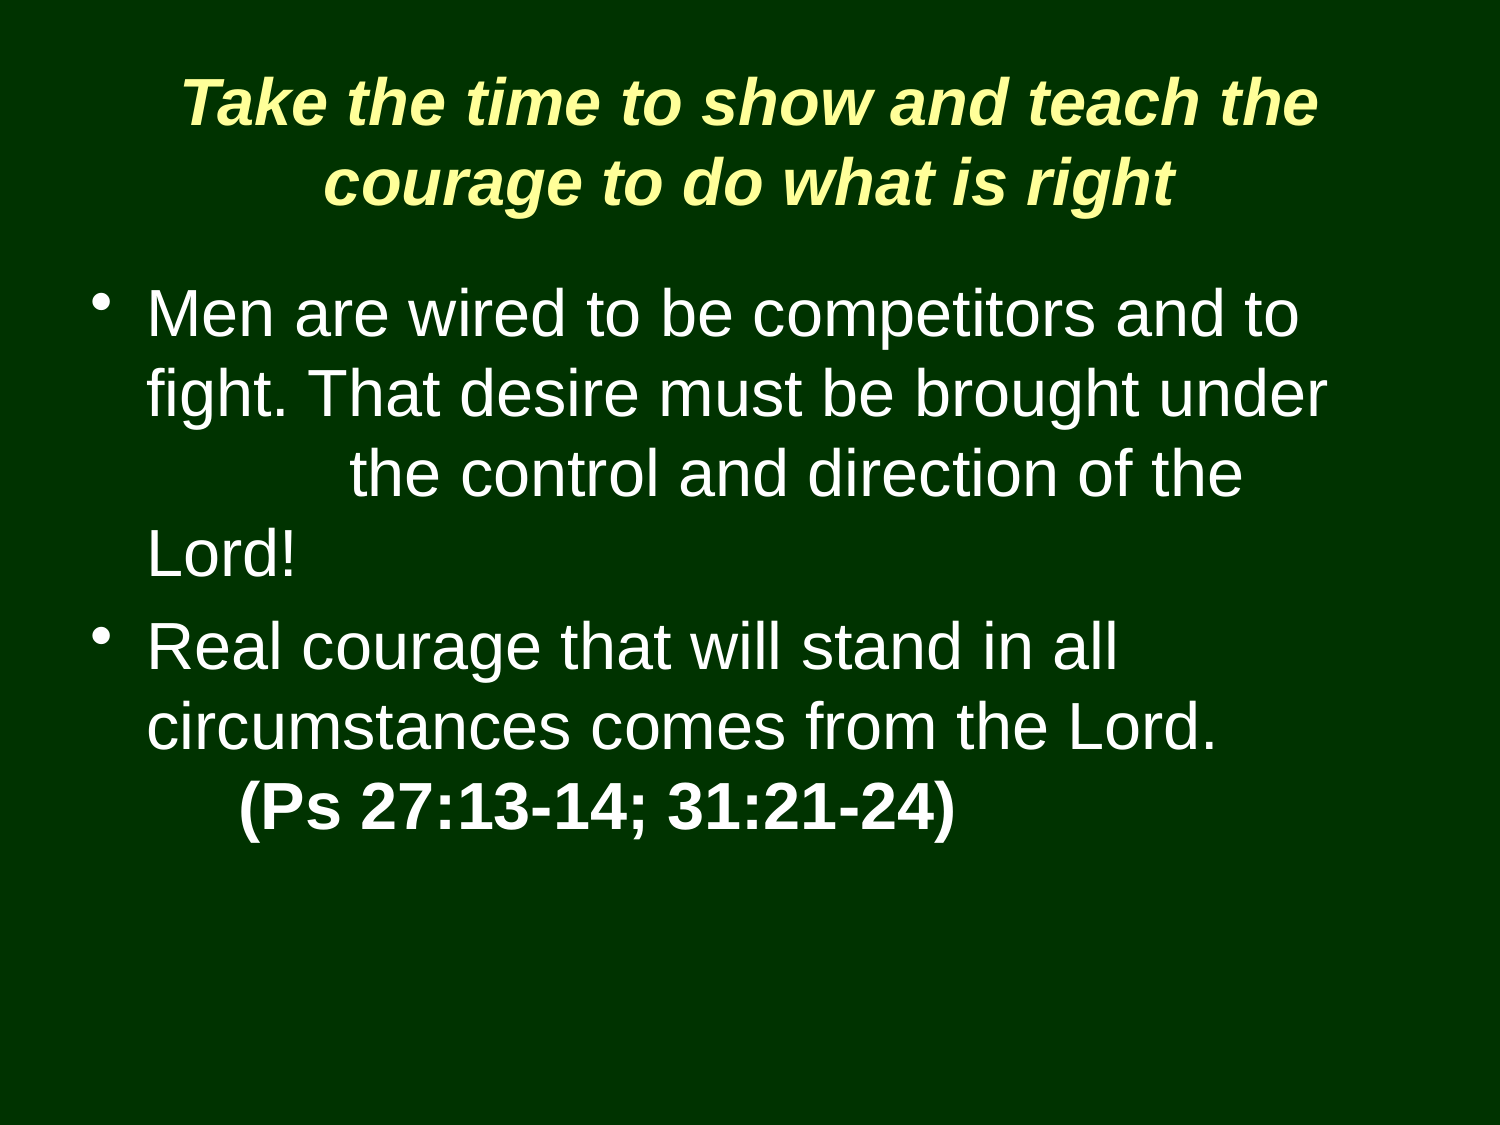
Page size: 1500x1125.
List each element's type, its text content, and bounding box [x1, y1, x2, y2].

list Men are wired to be competitors and to fight. That desire must be brought under the control and direction of the Lord! Real courage that will stand in all circumstances comes from the Lord. (Ps 27:13-14; 31:21-24) [75, 262, 1425, 1005]
title Take the time to show and teach the courage to do what is right [75, 45, 1425, 233]
